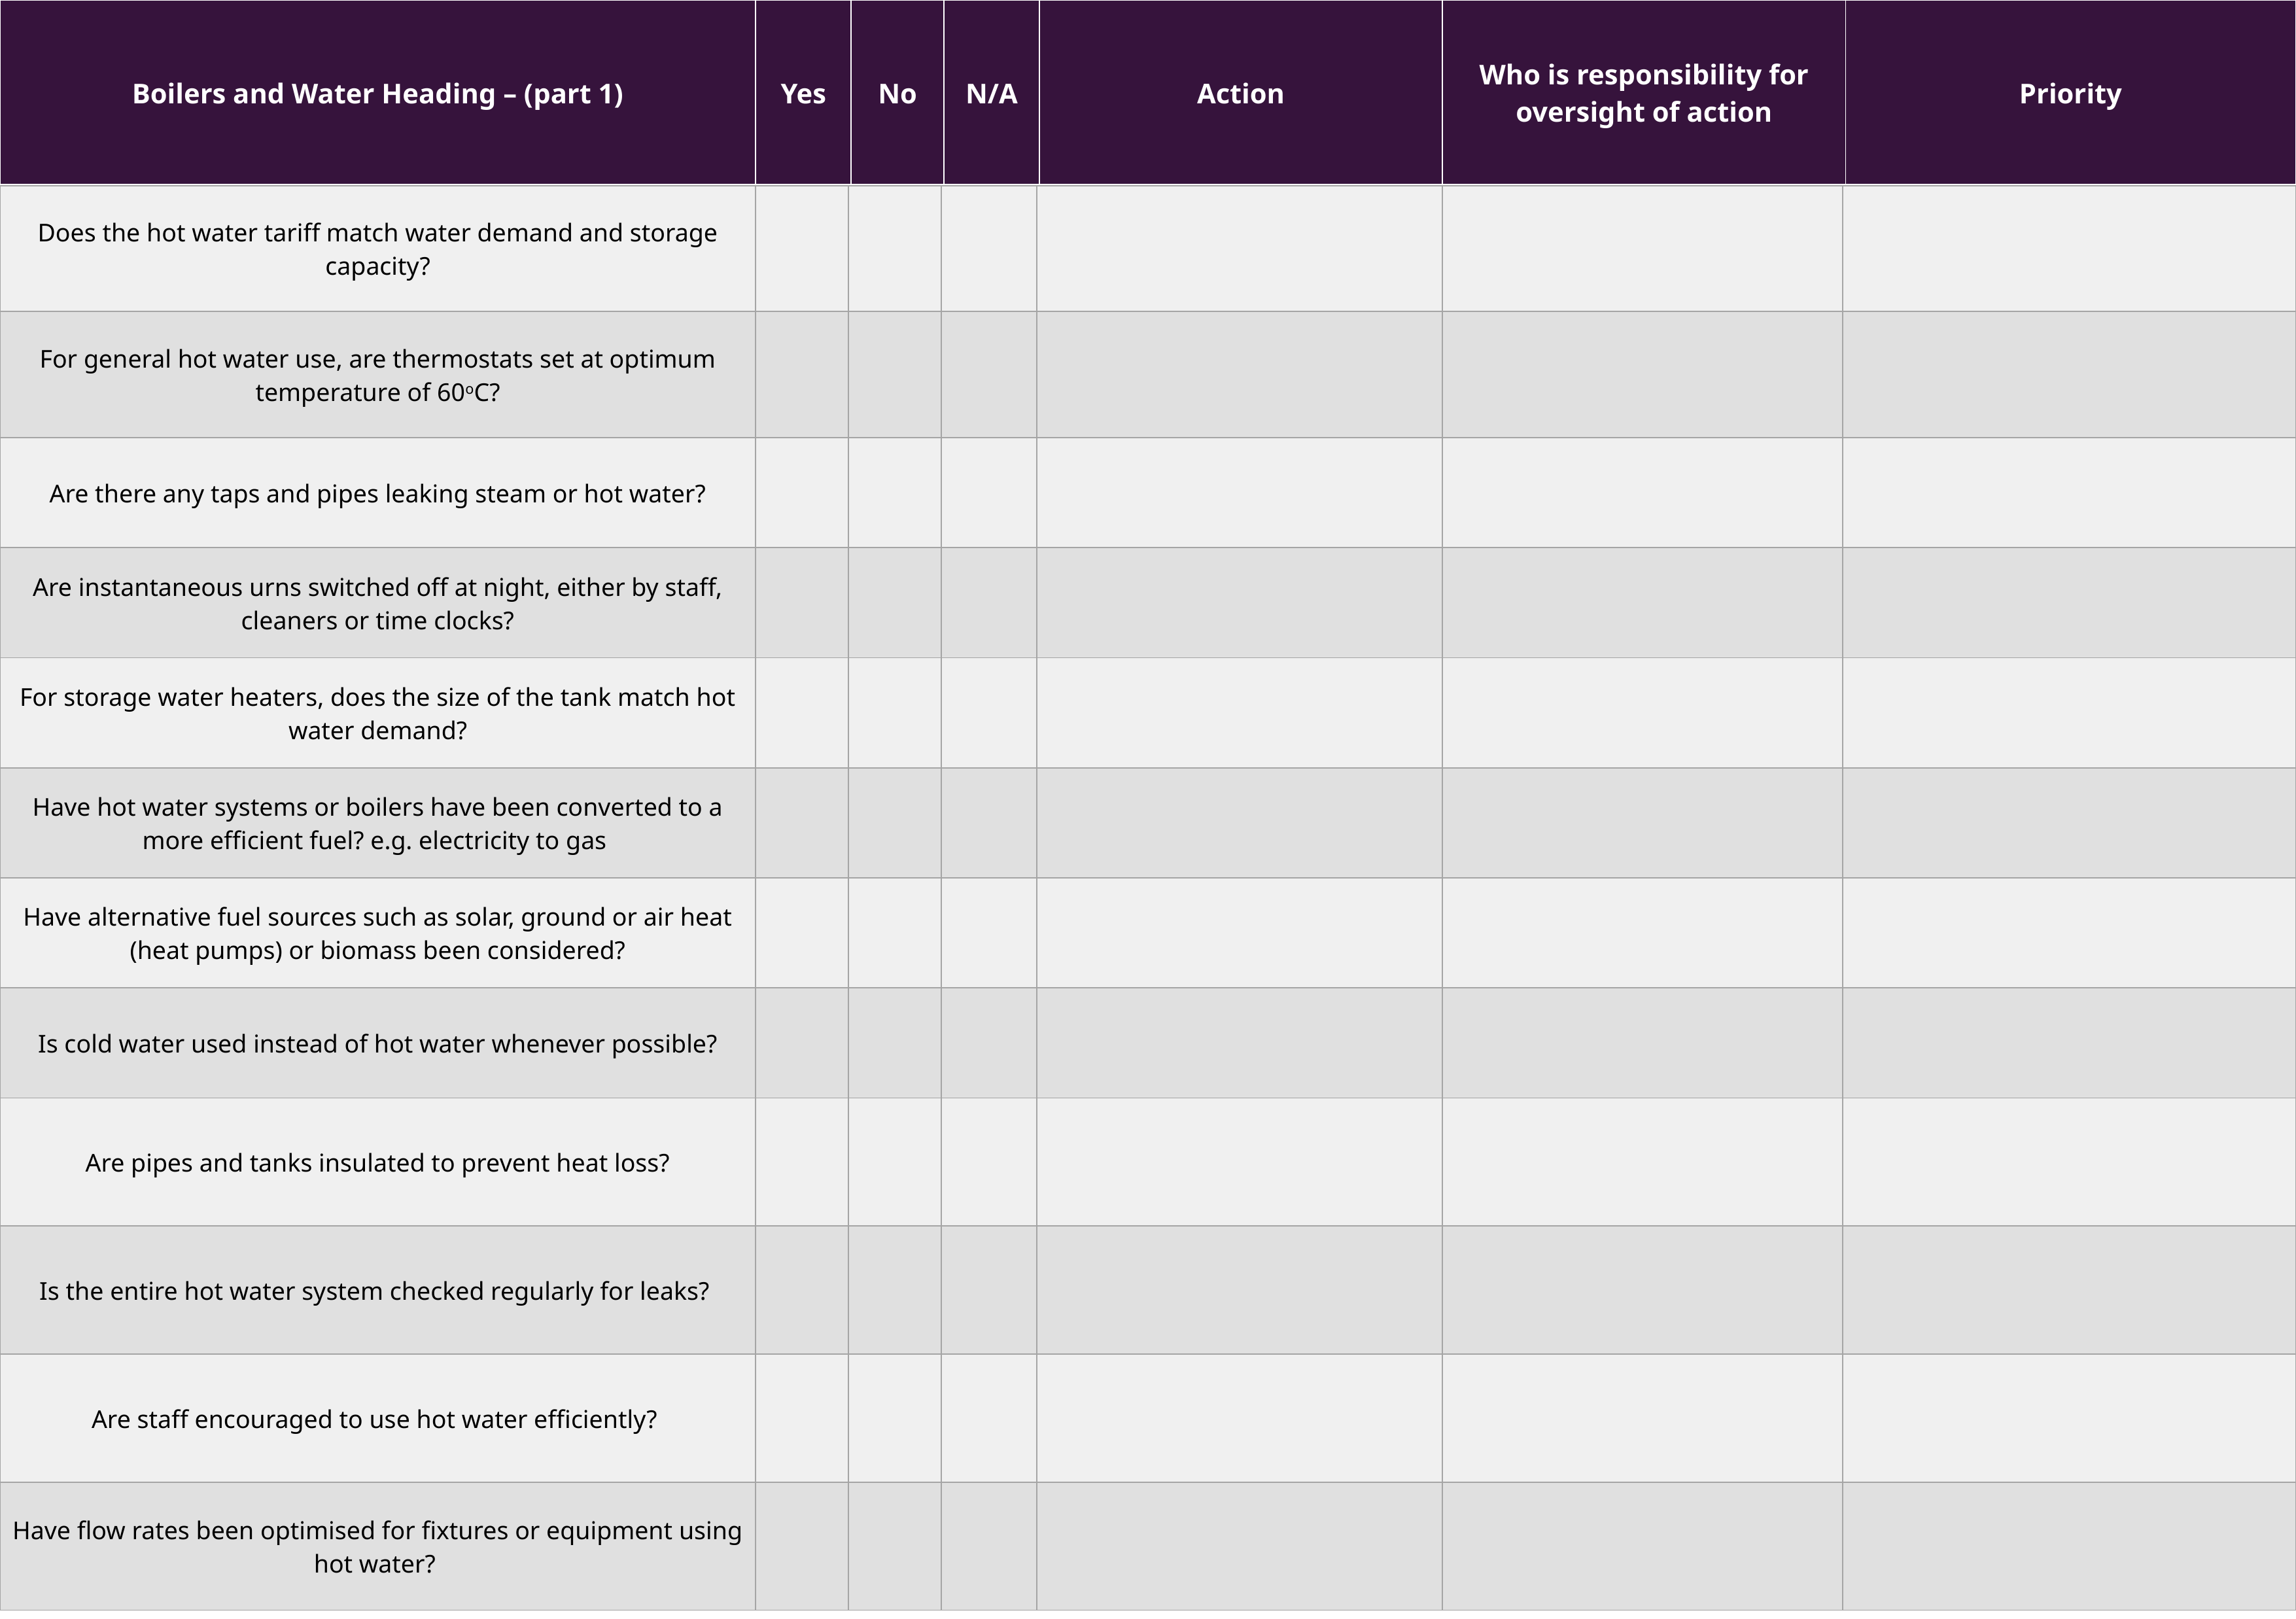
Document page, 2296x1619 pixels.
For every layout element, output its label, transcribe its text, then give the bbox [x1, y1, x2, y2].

table_cell [1843, 1098, 2295, 1225]
table_cell [1037, 1098, 1442, 1225]
table_cell [1843, 548, 2295, 657]
table_cell [1443, 438, 1842, 547]
table_cell [1037, 988, 1442, 1098]
table_header [756, 186, 848, 311]
table_cell [756, 879, 848, 987]
table_header Action [1040, 1, 1442, 184]
table_cell [1843, 1483, 2295, 1610]
table_cell [942, 658, 1036, 767]
table_cell [756, 769, 848, 877]
table_cell [1037, 548, 1442, 657]
table_cell Is the entire hot water system checked regularly for leaks? [1, 1227, 755, 1353]
table_cell [942, 879, 1036, 987]
table_cell [1037, 1483, 1442, 1610]
table_cell [942, 438, 1036, 547]
table_cell [849, 658, 941, 767]
table_cell Is cold water used instead of hot water whenever possible? [1, 988, 755, 1098]
table_cell [1843, 658, 2295, 767]
table_cell [756, 988, 848, 1098]
table_header N/A [945, 1, 1039, 184]
table_cell [849, 1098, 941, 1225]
table_cell [1443, 769, 1842, 877]
table_cell [1037, 312, 1442, 437]
table_cell [849, 769, 941, 877]
table_cell [1843, 879, 2295, 987]
table_cell [756, 1355, 848, 1482]
table_header Boilers and Water Heading – (part 1) [1, 1, 755, 184]
table_cell [1443, 312, 1842, 437]
table_cell [1843, 1355, 2295, 1482]
table_cell [1443, 1098, 1842, 1225]
table_cell [756, 1227, 848, 1353]
table_cell [1037, 1227, 1442, 1353]
table_header [1037, 186, 1442, 311]
table_header Yes [756, 1, 850, 184]
table_cell [756, 658, 848, 767]
table_cell [849, 879, 941, 987]
table_cell [849, 988, 941, 1098]
table_cell [1443, 988, 1842, 1098]
table_cell [1843, 769, 2295, 877]
table_cell [942, 988, 1036, 1098]
table_cell Are staff encouraged to use hot water efficiently? [1, 1355, 755, 1482]
table_cell [1843, 1227, 2295, 1353]
table_cell [942, 1227, 1036, 1353]
table_cell [1037, 1355, 1442, 1482]
table_header Priority [1846, 1, 2295, 184]
table_header [1443, 186, 1842, 311]
table_cell Have flow rates been optimised for fixtures or equipment using hot water? [1, 1483, 755, 1610]
table_cell [849, 1355, 941, 1482]
table_cell [942, 548, 1036, 657]
table_cell For storage water heaters, does the size of the tank match hot water demand? [1, 658, 755, 767]
table_cell Are pipes and tanks insulated to prevent heat loss? [1, 1098, 755, 1225]
table_cell [1443, 548, 1842, 657]
table_header No [852, 1, 943, 184]
table_cell [942, 1098, 1036, 1225]
table_cell [756, 312, 848, 437]
table_cell [1443, 658, 1842, 767]
table_cell [1843, 438, 2295, 547]
table_cell [942, 1483, 1036, 1610]
table_cell For general hot water use, are thermostats set at optimum temperature of 60oC? [1, 312, 755, 437]
table_cell [1843, 988, 2295, 1098]
table_cell [1443, 1355, 1842, 1482]
table_cell [1443, 1227, 1842, 1353]
table_cell [756, 548, 848, 657]
table_cell Have hot water systems or boilers have been converted to a more efficient fuel? e.g. electricity to gas [1, 769, 755, 877]
table_cell [849, 438, 941, 547]
table_cell Are there any taps and pipes leaking steam or hot water? [1, 438, 755, 547]
table_cell [1443, 879, 1842, 987]
table_cell [1037, 658, 1442, 767]
table_cell Have alternative fuel sources such as solar, ground or air heat (heat pumps) or biomass been considered? [1, 879, 755, 987]
table_header Who is responsibility for oversight of action [1443, 1, 1845, 184]
table_header [1843, 186, 2295, 311]
table_cell [1843, 312, 2295, 437]
table_cell [1037, 438, 1442, 547]
table_cell [1443, 1483, 1842, 1610]
table_header Does the hot water tariff match water demand and storage capacity? [1, 186, 755, 311]
table_cell Are instantaneous urns switched off at night, either by staff, cleaners or time clocks? [1, 548, 755, 657]
table_header [942, 186, 1036, 311]
table_cell [849, 548, 941, 657]
table_cell [849, 1227, 941, 1353]
table_cell [756, 1098, 848, 1225]
table_cell [1037, 879, 1442, 987]
table_header [849, 186, 941, 311]
table_cell [1037, 769, 1442, 877]
table_cell [849, 312, 941, 437]
table_cell [849, 1483, 941, 1610]
table_cell [942, 1355, 1036, 1482]
table_cell [756, 438, 848, 547]
table_cell [942, 769, 1036, 877]
table_cell [756, 1483, 848, 1610]
table_cell [942, 312, 1036, 437]
